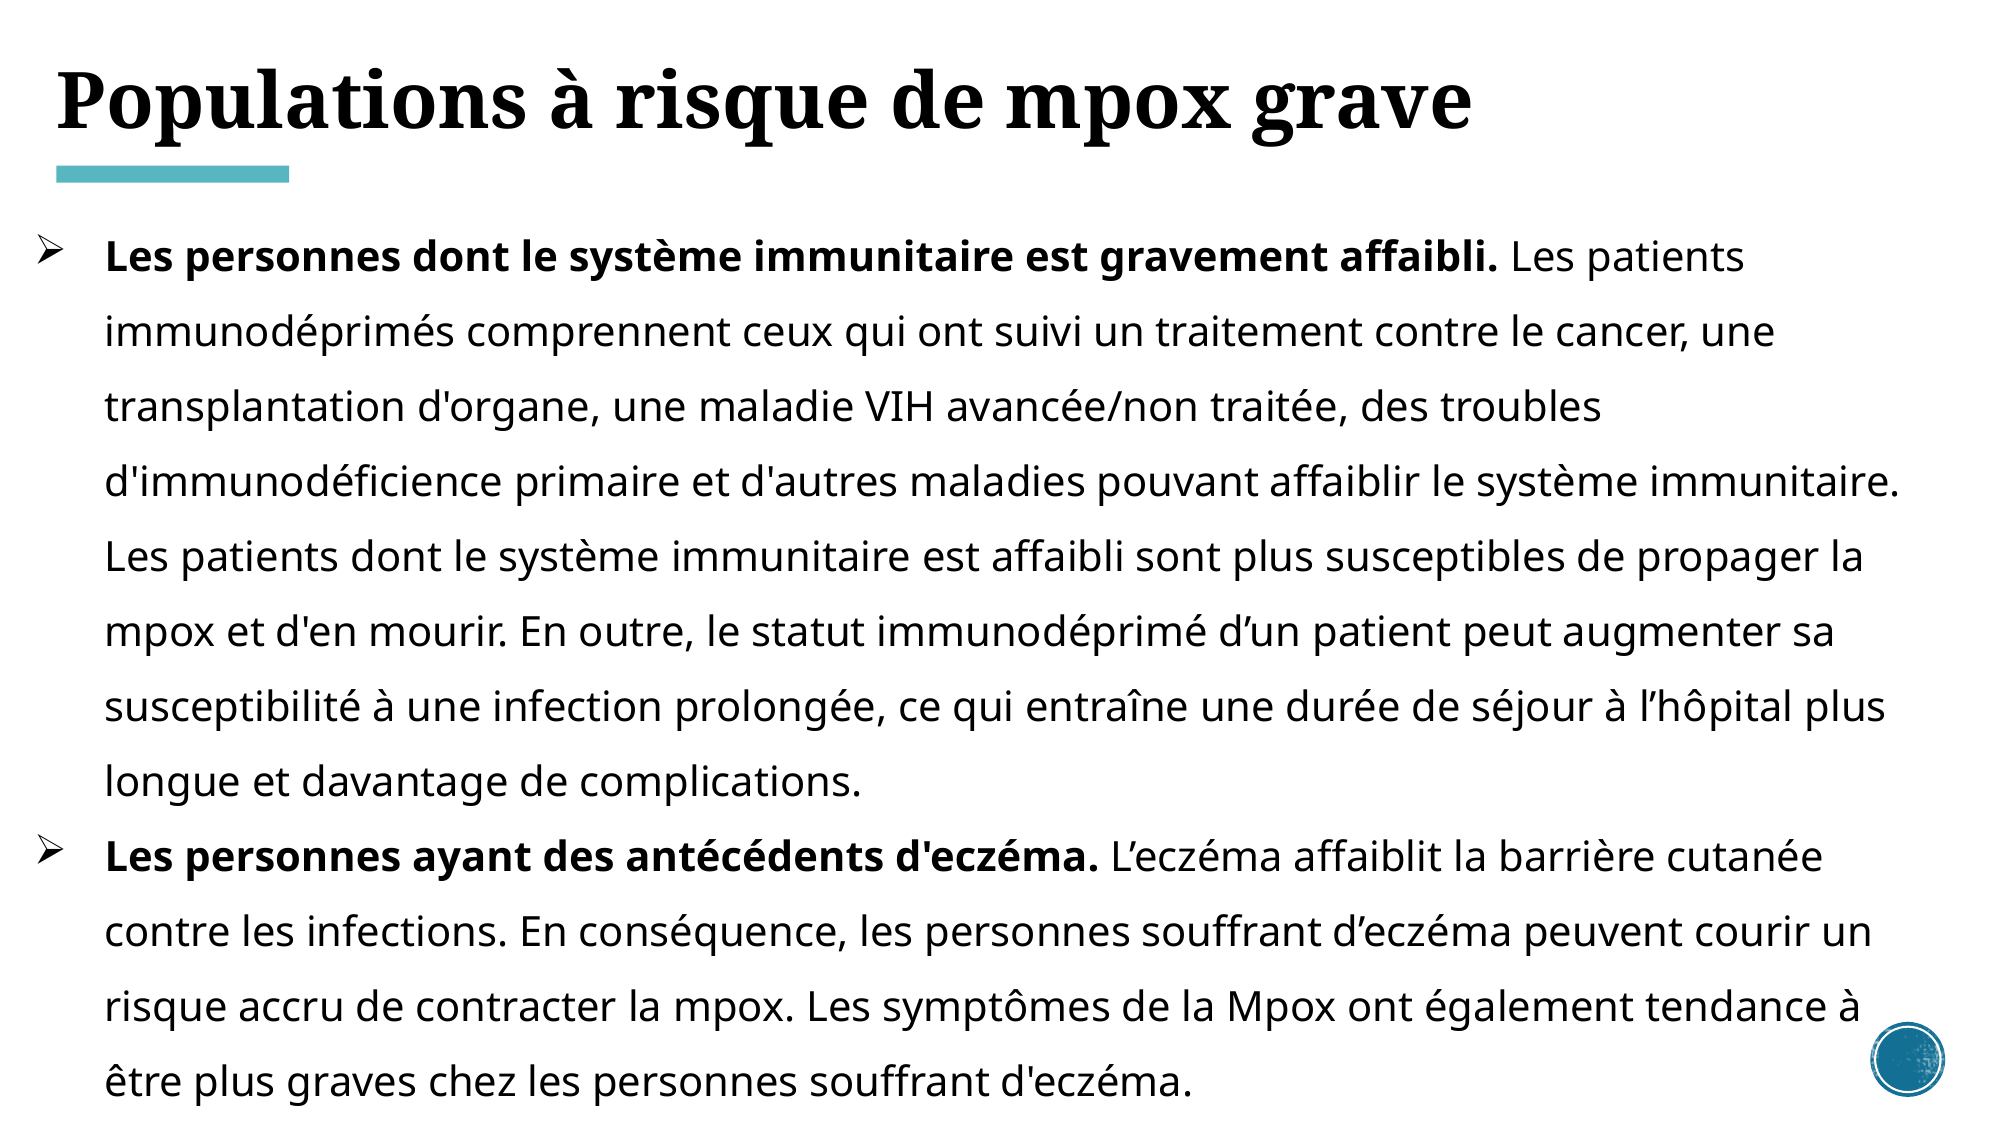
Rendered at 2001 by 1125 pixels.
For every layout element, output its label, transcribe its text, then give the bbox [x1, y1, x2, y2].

text_box Les personnes dont le système immunitaire est gravement affaibli. Les patients immunodéprimés comprennent ceux qui ont suivi un traitement contre le cancer, une transplantation d'organe, une maladie VIH avancée/non traitée, des troubles d'immunodéficience primaire et d'autres maladies pouvant affaiblir le système immunitaire. Les patients dont le système immunitaire est affaibli sont plus susceptibles de propager la mpox et d'en mourir. En outre, le statut immunodéprimé d’un patient peut augmenter sa susceptibilité à une infection prolongée, ce qui entraîne une durée de séjour à l’hôpital plus longue et davantage de complications. Les personnes ayant des antécédents d'eczéma. L’eczéma affaiblit la barrière cutanée contre les infections. En conséquence, les personnes souffrant d’eczéma peuvent courir un risque accru de contracter la mpox. Les symptômes de la Mpox ont également tendance à être plus graves chez les personnes souffrant d'eczéma. [32, 202, 1928, 1105]
text_box [56, 165, 290, 183]
title Populations à risque de mpox grave [54, 49, 1713, 202]
